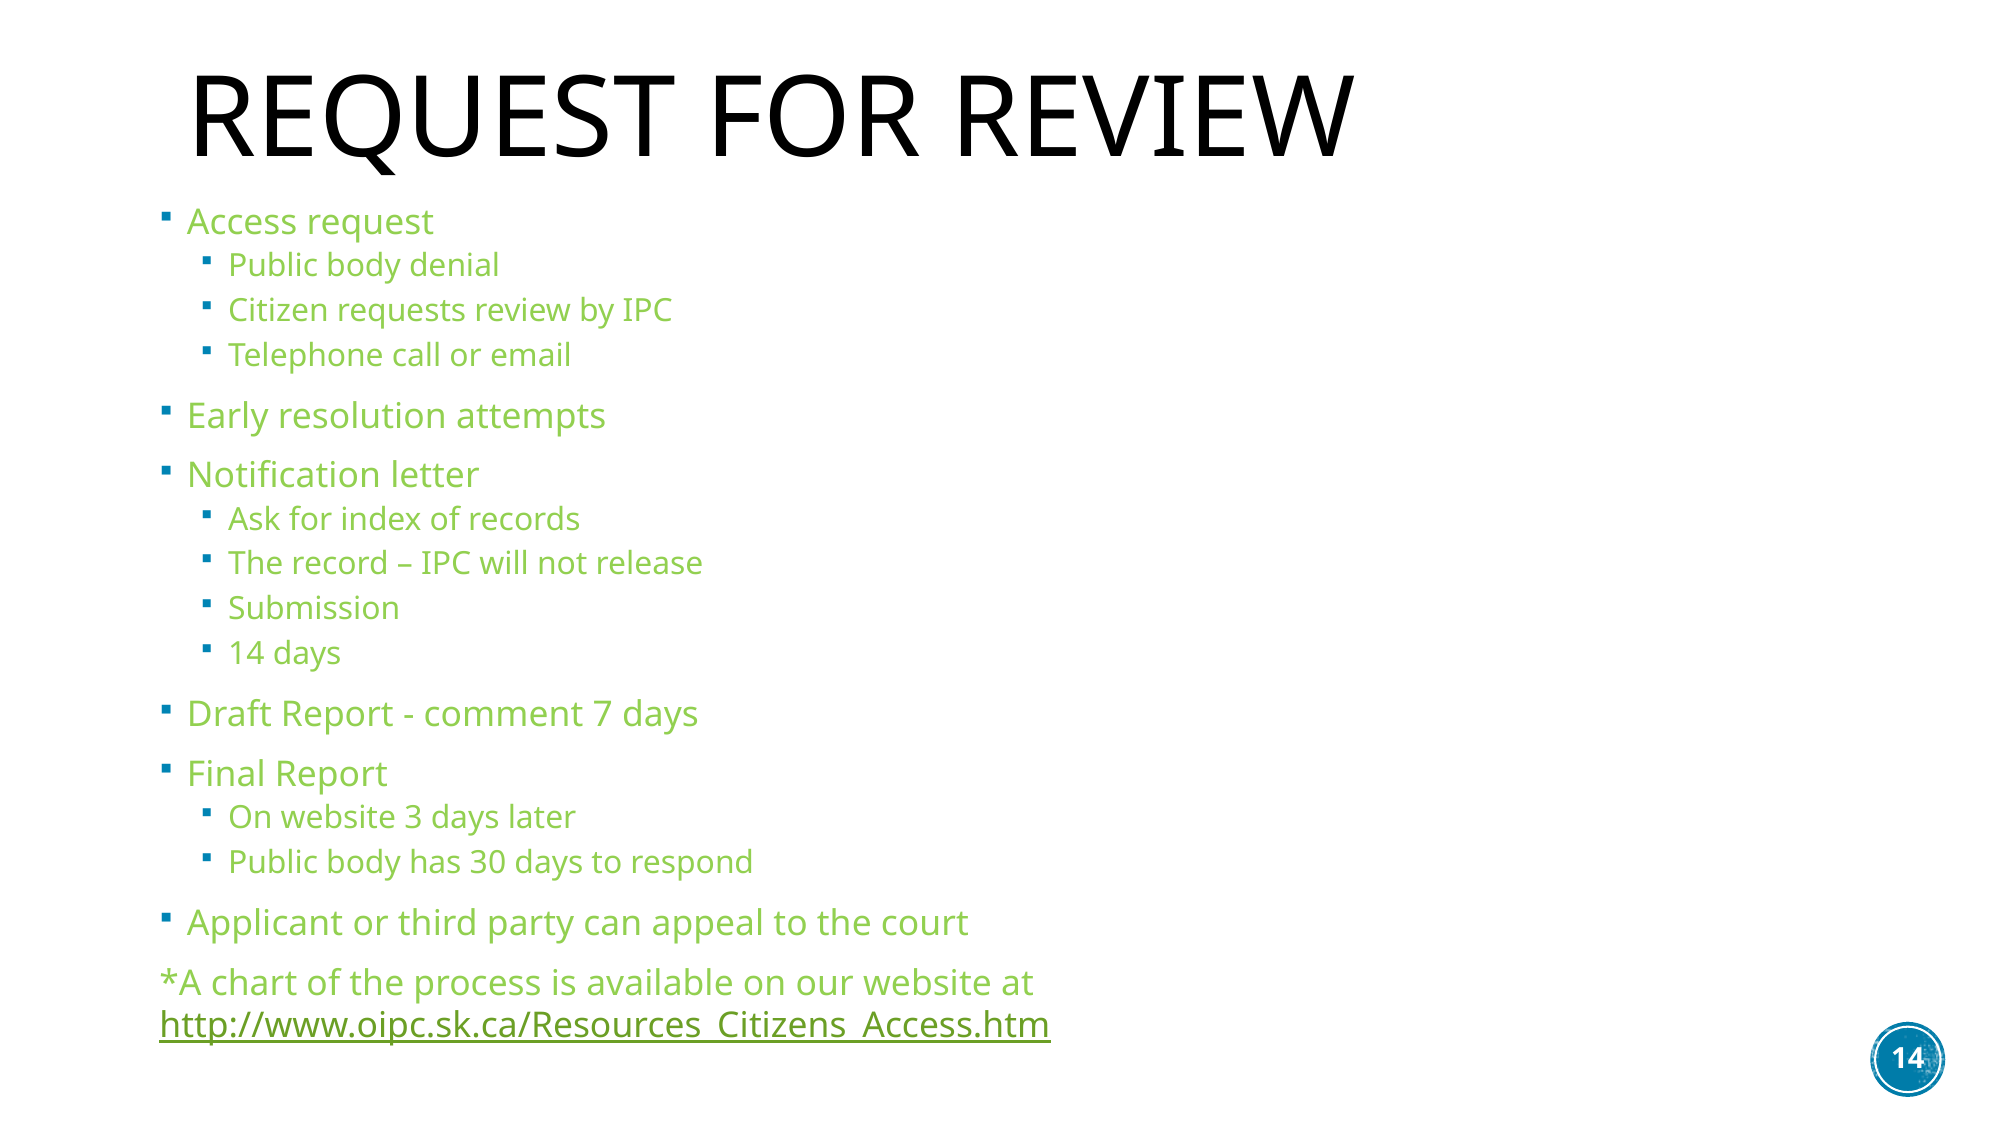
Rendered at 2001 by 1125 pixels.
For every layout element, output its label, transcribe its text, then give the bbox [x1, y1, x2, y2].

title Request for Review [96, 44, 1447, 197]
list Access request Public body denial Citizen requests review by IPC Telephone call or email Early resolution attempts Notification letter Ask for index of records The record – IPC will not release Submission 14 days Draft Report - comment 7 days Final Report On website 3 days later Public body has 30 days to respond Applicant or third party can appeal to the court *A chart of the process is available on our website at http://www.oipc.sk.ca/Resources_Citizens_Access.htm [144, 196, 1823, 1059]
slide_number 14 [1855, 1028, 1961, 1089]
